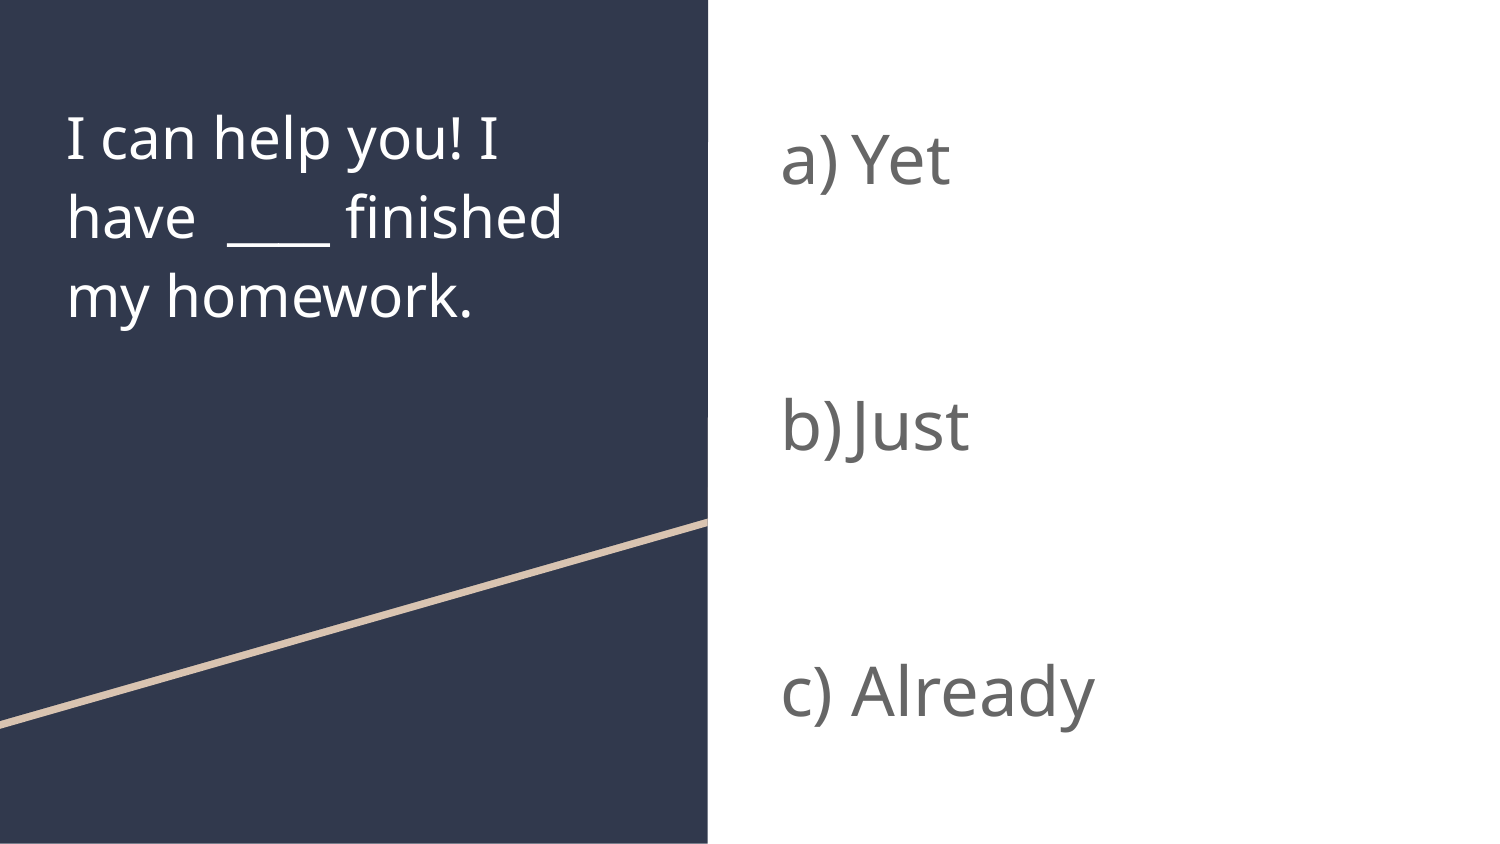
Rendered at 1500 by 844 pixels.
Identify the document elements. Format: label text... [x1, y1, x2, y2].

list Yet Just Already [761, 82, 1446, 755]
title I can help you! I have ____ finished my homework. [51, 82, 660, 494]
